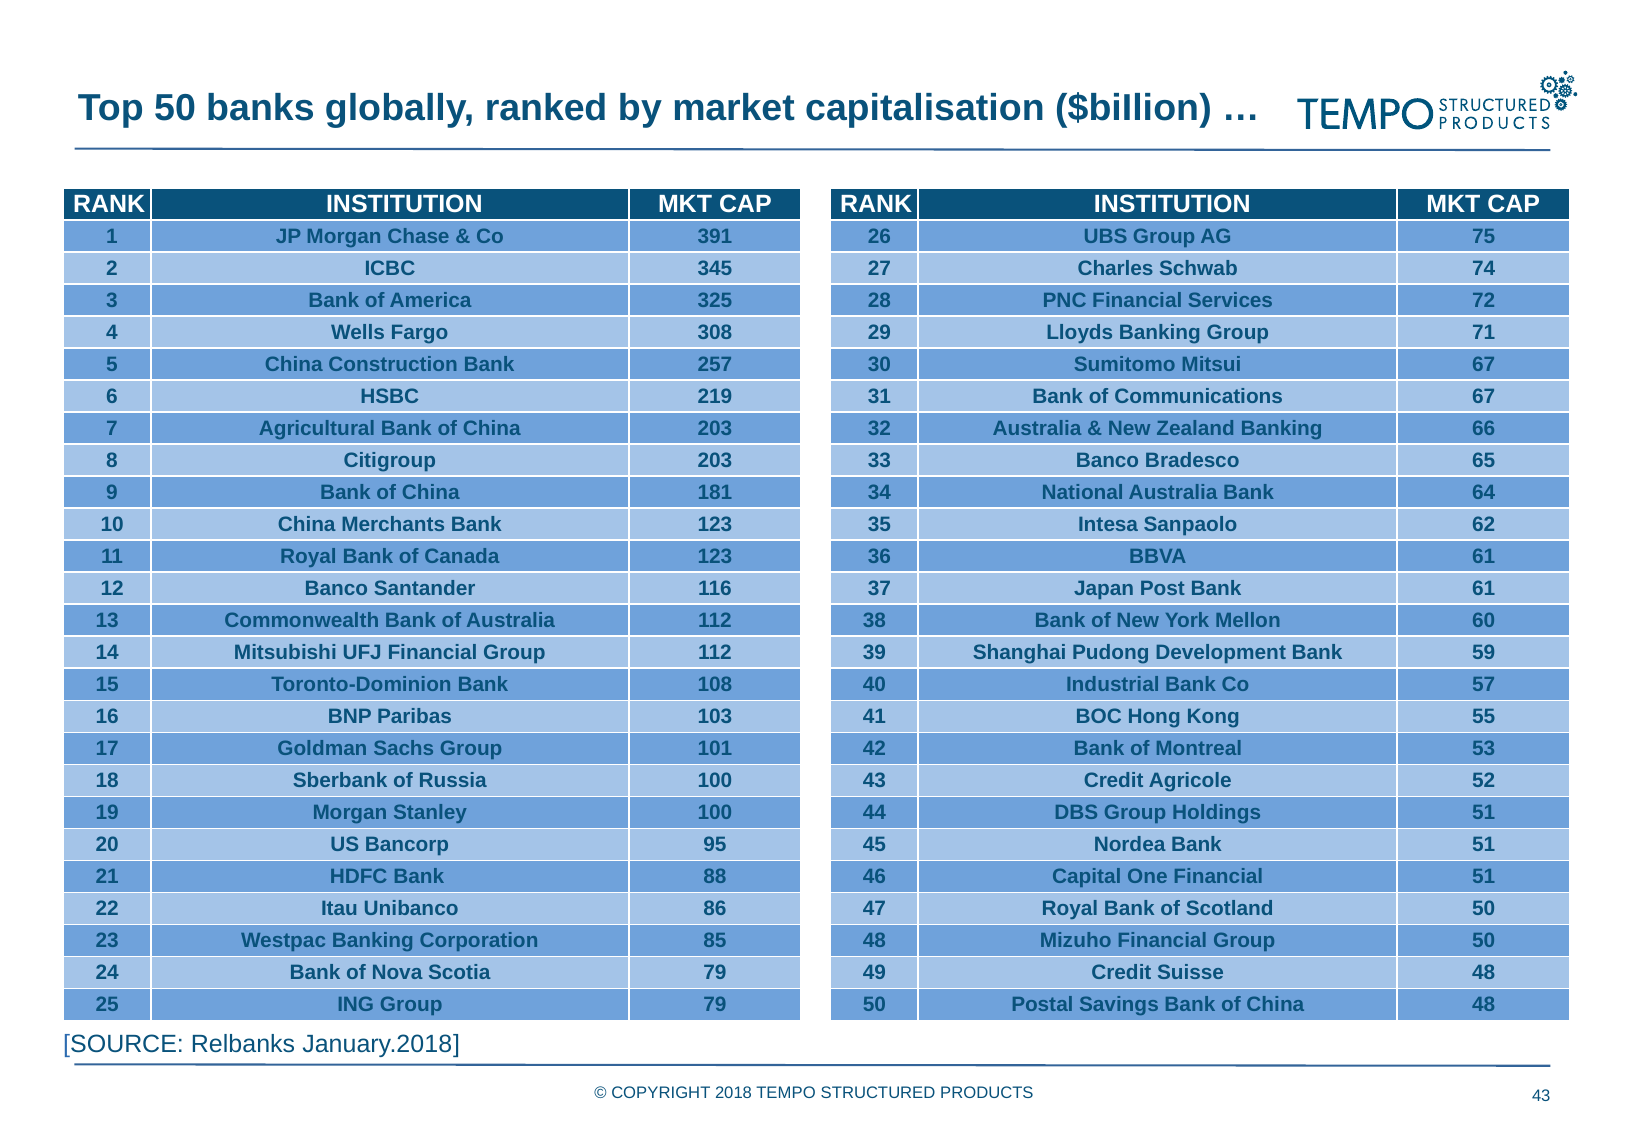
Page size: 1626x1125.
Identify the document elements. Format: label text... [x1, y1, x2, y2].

table_cell Industrial Bank Co [919, 669, 1396, 700]
table_header INSTITUTION [152, 189, 628, 219]
table_cell 37 [831, 573, 917, 603]
table_cell Mizuho Financial Group [919, 925, 1396, 956]
table_cell Royal Bank of Scotland [919, 893, 1396, 924]
table_cell 308 [630, 317, 800, 347]
table_cell Bank of Nova Scotia [152, 957, 628, 988]
table_header INSTITUTION [919, 189, 1396, 219]
table_cell National Australia Bank [919, 477, 1396, 507]
table_cell BOC Hong Kong [919, 701, 1396, 732]
table_cell 19 [64, 797, 150, 828]
slide_number 43 [1447, 1082, 1551, 1107]
table_cell 22 [64, 893, 150, 924]
table_header RANK [64, 189, 150, 219]
table_cell 345 [630, 253, 800, 283]
table_cell 51 [1398, 797, 1569, 828]
table_cell 48 [831, 925, 917, 956]
table_cell Mitsubishi UFJ Financial Group [152, 637, 628, 667]
table_cell 24 [64, 957, 150, 988]
table_cell JP Morgan Chase & Co [152, 221, 628, 251]
table_cell 257 [630, 349, 800, 379]
table_cell 181 [630, 477, 800, 507]
table_cell Morgan Stanley [152, 797, 628, 828]
table_cell 112 [630, 637, 800, 667]
table_cell 49 [831, 957, 917, 988]
table_cell Nordea Bank [919, 829, 1396, 860]
table_cell 34 [831, 477, 917, 507]
table_cell Charles Schwab [919, 253, 1396, 283]
table_header MKT CAP [1398, 189, 1569, 219]
table_cell 112 [630, 605, 800, 635]
text_box Top 50 banks globally, ranked by market capitalisation ($biIlion) … [63, 75, 1304, 136]
table_cell 25 [64, 989, 150, 1020]
table_cell 13 [64, 605, 150, 635]
table_cell 21 [64, 861, 150, 892]
table_cell HDFC Bank [152, 861, 628, 892]
table_cell 59 [1398, 637, 1569, 667]
table_cell Bank of New York Mellon [919, 605, 1396, 635]
table_cell 4 [64, 317, 150, 347]
table_cell Goldman Sachs Group [152, 733, 628, 764]
table_cell 10 [64, 509, 150, 539]
table_cell 41 [831, 701, 917, 732]
table_cell Sumitomo Mitsui [919, 349, 1396, 379]
table_header RANK [831, 189, 917, 219]
table_cell Bank of Communications [919, 381, 1396, 411]
table_cell 72 [1398, 285, 1569, 315]
table_cell 33 [831, 445, 917, 475]
table_cell 1 [64, 221, 150, 251]
table_cell 6 [64, 381, 150, 411]
table_cell 74 [1398, 253, 1569, 283]
table_cell 67 [1398, 381, 1569, 411]
table_cell Citigroup [152, 445, 628, 475]
table_cell 39 [831, 637, 917, 667]
table_cell 50 [1398, 925, 1569, 956]
table_cell 31 [831, 381, 917, 411]
table_cell 43 [831, 765, 917, 796]
table_cell Credit Suisse [919, 957, 1396, 988]
table_cell 9 [64, 477, 150, 507]
table_cell 44 [831, 797, 917, 828]
table_cell 20 [64, 829, 150, 860]
table_cell 11 [64, 541, 150, 571]
table_cell Sberbank of Russia [152, 765, 628, 796]
table_cell Wells Fargo [152, 317, 628, 347]
table_cell Banco Bradesco [919, 445, 1396, 475]
table_cell 40 [831, 669, 917, 700]
table_cell 14 [64, 637, 150, 667]
table_cell Intesa Sanpaolo [919, 509, 1396, 539]
table_cell 35 [831, 509, 917, 539]
table_cell 46 [831, 861, 917, 892]
table_cell 32 [831, 413, 917, 443]
table_cell Commonwealth Bank of Australia [152, 605, 628, 635]
table_cell 26 [831, 221, 917, 251]
table_cell HSBC [152, 381, 628, 411]
table_cell 79 [630, 957, 800, 988]
table_cell 116 [630, 573, 800, 603]
table_cell 60 [1398, 605, 1569, 635]
table_cell 12 [64, 573, 150, 603]
table_cell 101 [630, 733, 800, 764]
text_box © COPYRIGHT 2018 TEMPO STRUCTURED PRODUCTS [579, 1074, 1050, 1110]
table_cell Banco Santander [152, 573, 628, 603]
table_cell 52 [1398, 765, 1569, 796]
table_cell 61 [1398, 573, 1569, 603]
table_cell 18 [64, 765, 150, 796]
table_cell Royal Bank of Canada [152, 541, 628, 571]
table_cell 48 [1398, 989, 1569, 1020]
table_cell 2 [64, 253, 150, 283]
table_cell Lloyds Banking Group [919, 317, 1396, 347]
table_cell 23 [64, 925, 150, 956]
table_cell 55 [1398, 701, 1569, 732]
table_cell 53 [1398, 733, 1569, 764]
table_cell 15 [64, 669, 150, 700]
table_cell Toronto-Dominion Bank [152, 669, 628, 700]
table_cell ICBC [152, 253, 628, 283]
table_cell Bank of America [152, 285, 628, 315]
table_cell US Bancorp [152, 829, 628, 860]
table_cell Bank of China [152, 477, 628, 507]
table_cell 51 [1398, 861, 1569, 892]
table_cell 27 [831, 253, 917, 283]
table_cell 85 [630, 925, 800, 956]
table_cell 71 [1398, 317, 1569, 347]
table_cell UBS Group AG [919, 221, 1396, 251]
table_cell Itau Unibanco [152, 893, 628, 924]
table_cell 123 [630, 509, 800, 539]
table_cell Japan Post Bank [919, 573, 1396, 603]
table_cell Postal Savings Bank of China [919, 989, 1396, 1020]
table_cell BNP Paribas [152, 701, 628, 732]
table_cell 8 [64, 445, 150, 475]
table_cell 67 [1398, 349, 1569, 379]
table_cell 45 [831, 829, 917, 860]
table_cell 28 [831, 285, 917, 315]
table_cell DBS Group Holdings [919, 797, 1396, 828]
table_cell 5 [64, 349, 150, 379]
table_cell Agricultural Bank of China [152, 413, 628, 443]
table_cell 66 [1398, 413, 1569, 443]
table_cell 100 [630, 797, 800, 828]
table_cell PNC Financial Services [919, 285, 1396, 315]
table_cell 17 [64, 733, 150, 764]
table_cell 29 [831, 317, 917, 347]
table_cell Bank of Montreal [919, 733, 1396, 764]
table_cell 36 [831, 541, 917, 571]
table_cell 219 [630, 381, 800, 411]
table_cell 50 [831, 989, 917, 1020]
table_cell 7 [64, 413, 150, 443]
table_header MKT CAP [630, 189, 800, 219]
table_cell Capital One Financial [919, 861, 1396, 892]
table_cell 50 [1398, 893, 1569, 924]
table_cell 64 [1398, 477, 1569, 507]
table_cell 123 [630, 541, 800, 571]
table_cell 108 [630, 669, 800, 700]
table_cell 38 [831, 605, 917, 635]
table_cell 47 [831, 893, 917, 924]
table_cell 100 [630, 765, 800, 796]
table_cell 51 [1398, 829, 1569, 860]
table_cell 391 [630, 221, 800, 251]
table_cell 62 [1398, 509, 1569, 539]
table_cell 95 [630, 829, 800, 860]
table_cell 30 [831, 349, 917, 379]
table_cell 75 [1398, 221, 1569, 251]
table_cell 88 [630, 861, 800, 892]
table_cell Westpac Banking Corporation [152, 925, 628, 956]
table_cell 103 [630, 701, 800, 732]
table_cell 65 [1398, 445, 1569, 475]
table_cell 86 [630, 893, 800, 924]
table_cell Shanghai Pudong Development Bank [919, 637, 1396, 667]
table_cell China Merchants Bank [152, 509, 628, 539]
table_cell 325 [630, 285, 800, 315]
table_cell 61 [1398, 541, 1569, 571]
text_box [SOURCE: Relbanks January.2018] [63, 1027, 1567, 1058]
table_cell 79 [630, 989, 800, 1020]
table_cell 16 [64, 701, 150, 732]
table_cell 203 [630, 445, 800, 475]
table_cell BBVA [919, 541, 1396, 571]
table_cell 3 [64, 285, 150, 315]
table_cell 203 [630, 413, 800, 443]
table_cell 57 [1398, 669, 1569, 700]
table_cell Credit Agricole [919, 765, 1396, 796]
table_cell ING Group [152, 989, 628, 1020]
table_cell China Construction Bank [152, 349, 628, 379]
table_cell Australia & New Zealand Banking [919, 413, 1396, 443]
table_cell 42 [831, 733, 917, 764]
table_cell 48 [1398, 957, 1569, 988]
